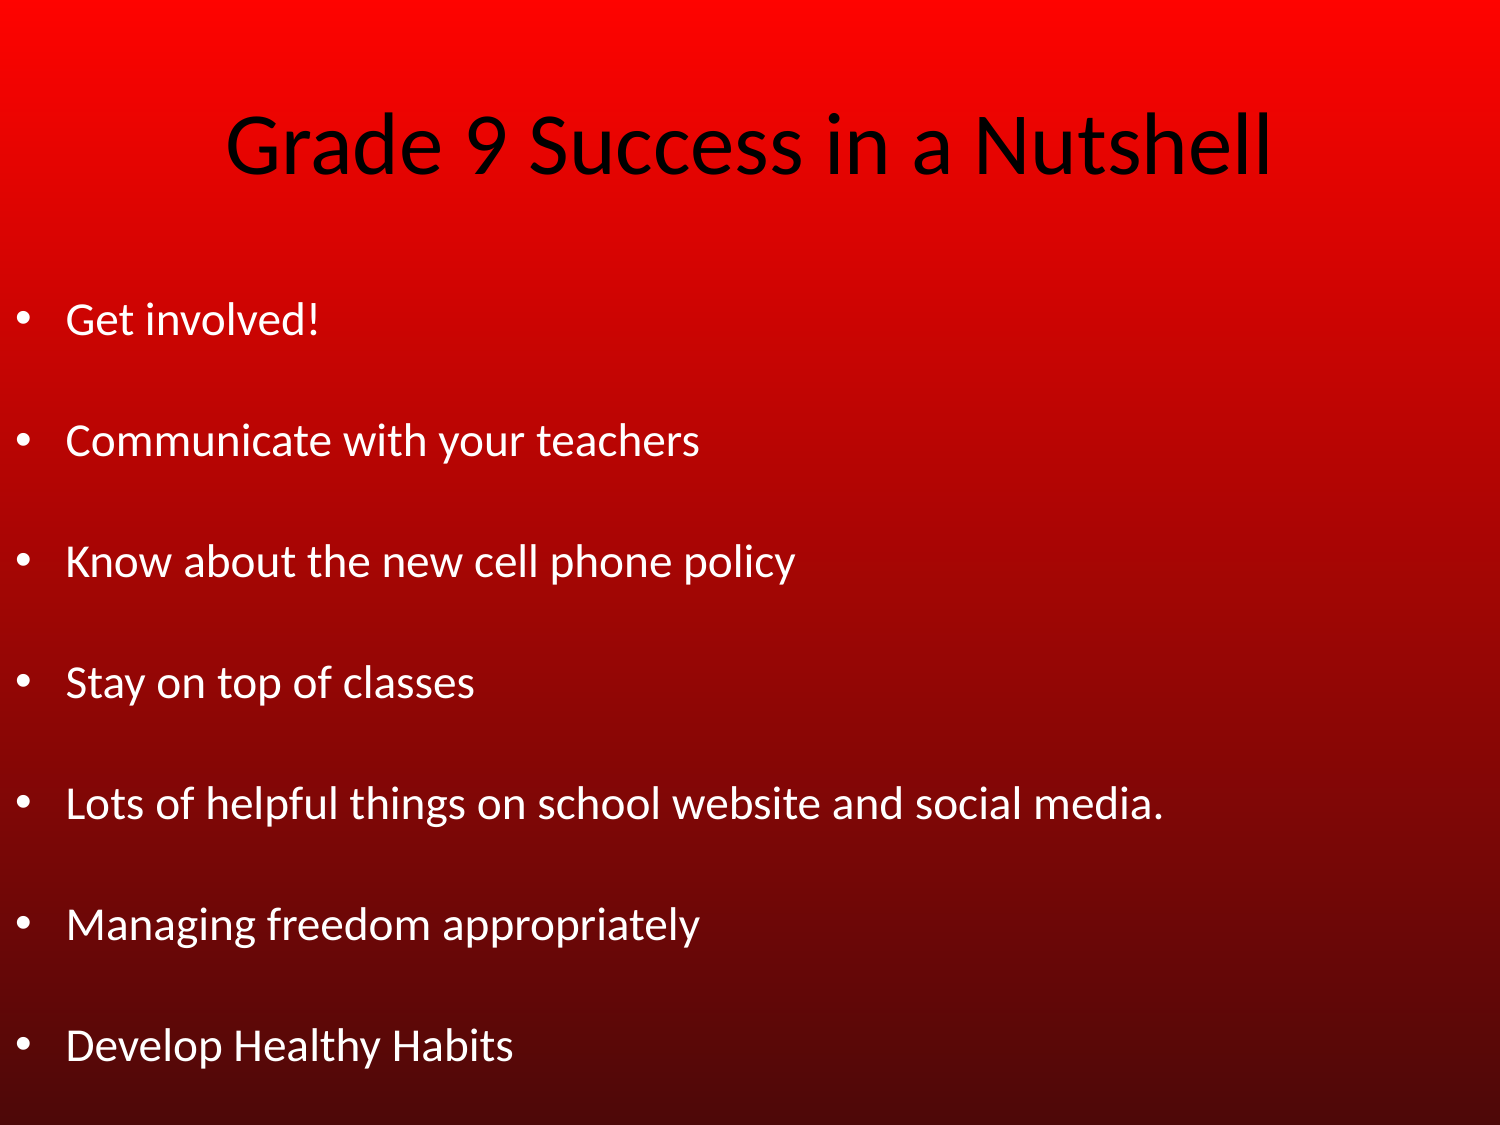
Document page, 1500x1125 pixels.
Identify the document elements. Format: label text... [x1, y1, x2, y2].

title Grade 9 Success in a Nutshell [75, 45, 1425, 233]
list Get involved! Communicate with your teachers Know about the new cell phone policy Stay on top of classes Lots of helpful things on school website and social media. Managing freedom appropriately Develop Healthy Habits [0, 287, 1500, 1088]
